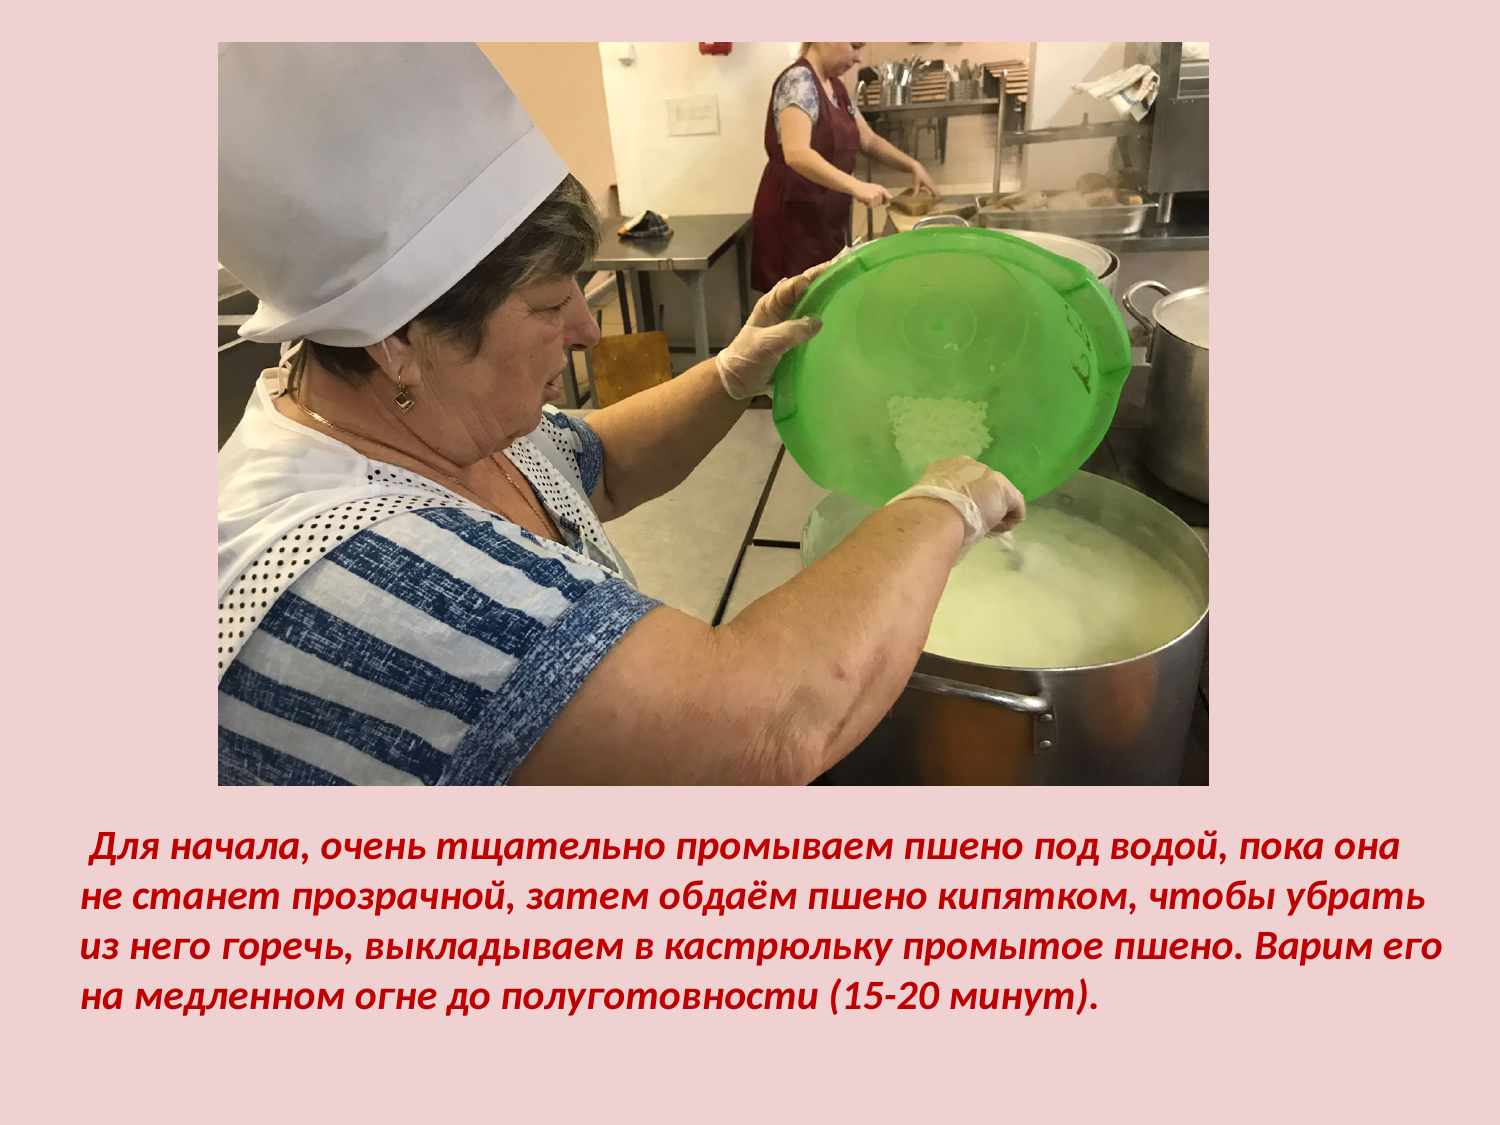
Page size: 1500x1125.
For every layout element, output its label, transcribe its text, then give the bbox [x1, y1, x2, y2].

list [218, 42, 1209, 786]
text_box Для начала, очень тщательно промываем пшено под водой, пока она не станет прозрачной, затем обдаём пшено кипятком, чтобы убрать из него горечь, выкладываем в кастрюльку промытое пшено. Варим его на медленном огне до полуготовности (15-20 минут). [64, 810, 1463, 1071]
